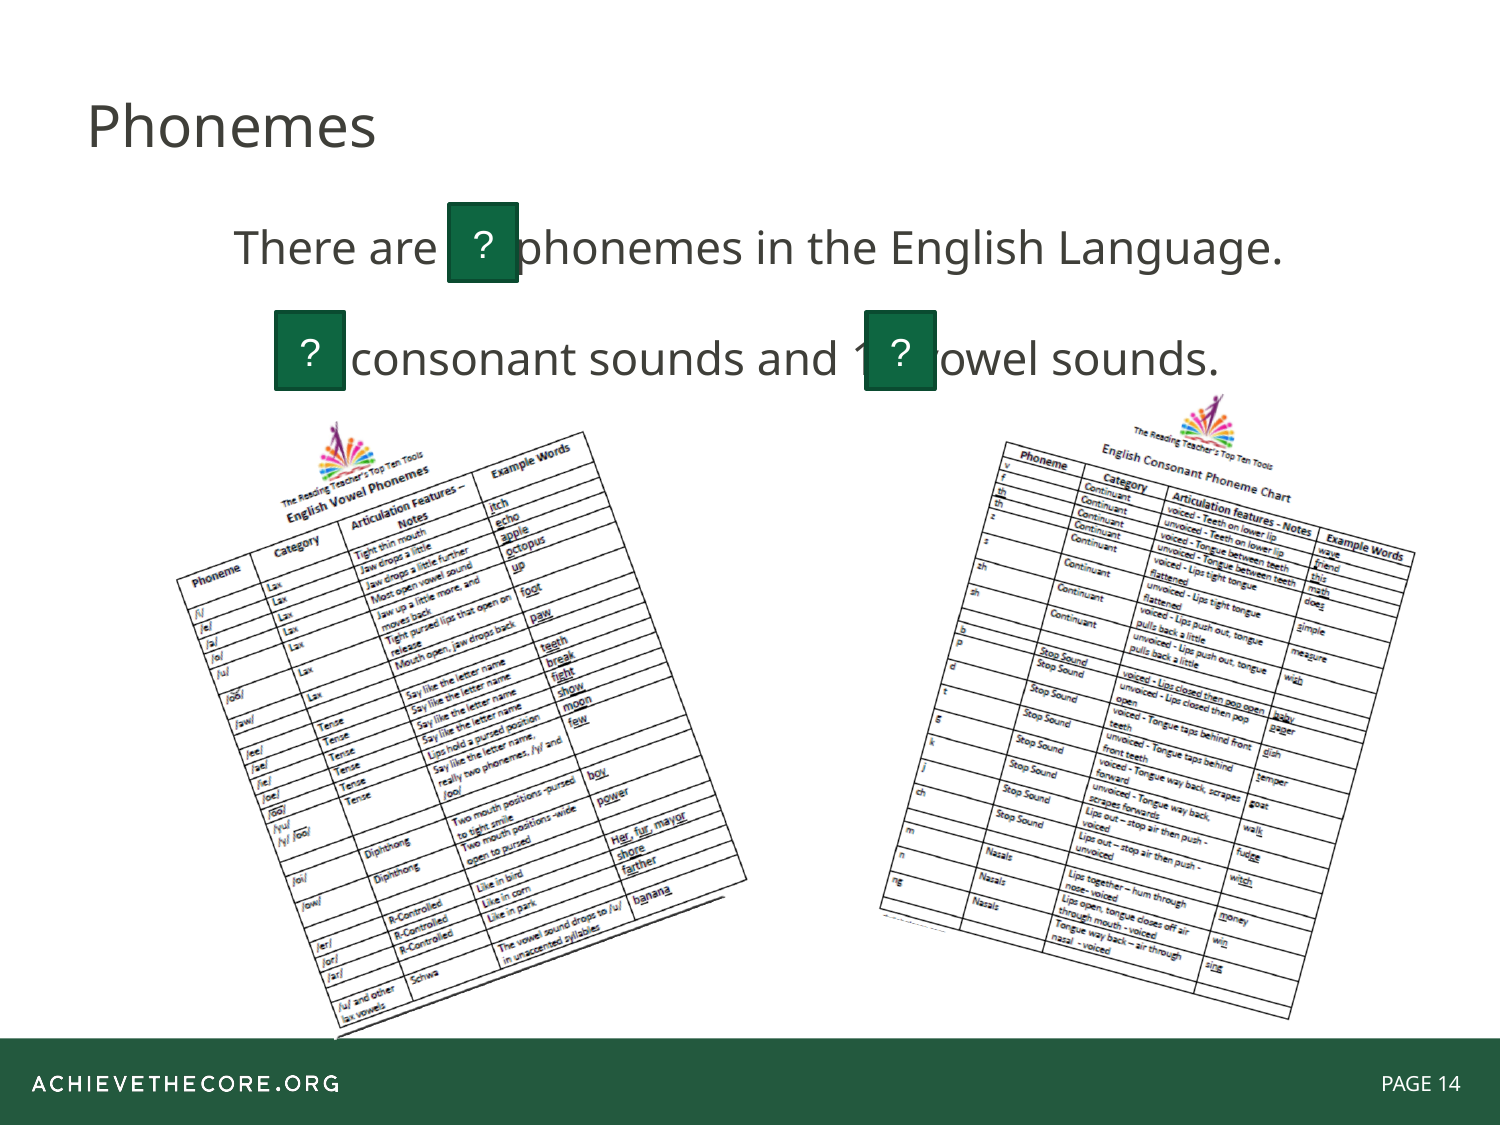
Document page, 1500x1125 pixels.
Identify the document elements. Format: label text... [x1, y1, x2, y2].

text_box ? [864, 310, 937, 391]
text_box ? [274, 310, 346, 391]
title Phonemes [71, 53, 1422, 195]
picture [866, 386, 1451, 1028]
picture [135, 398, 762, 1040]
list There are 44 phonemes in the English Language. 25 consonant sounds and 19 vowel sounds. [71, 204, 1422, 420]
text_box ? [447, 202, 519, 283]
picture [23, 1069, 347, 1096]
